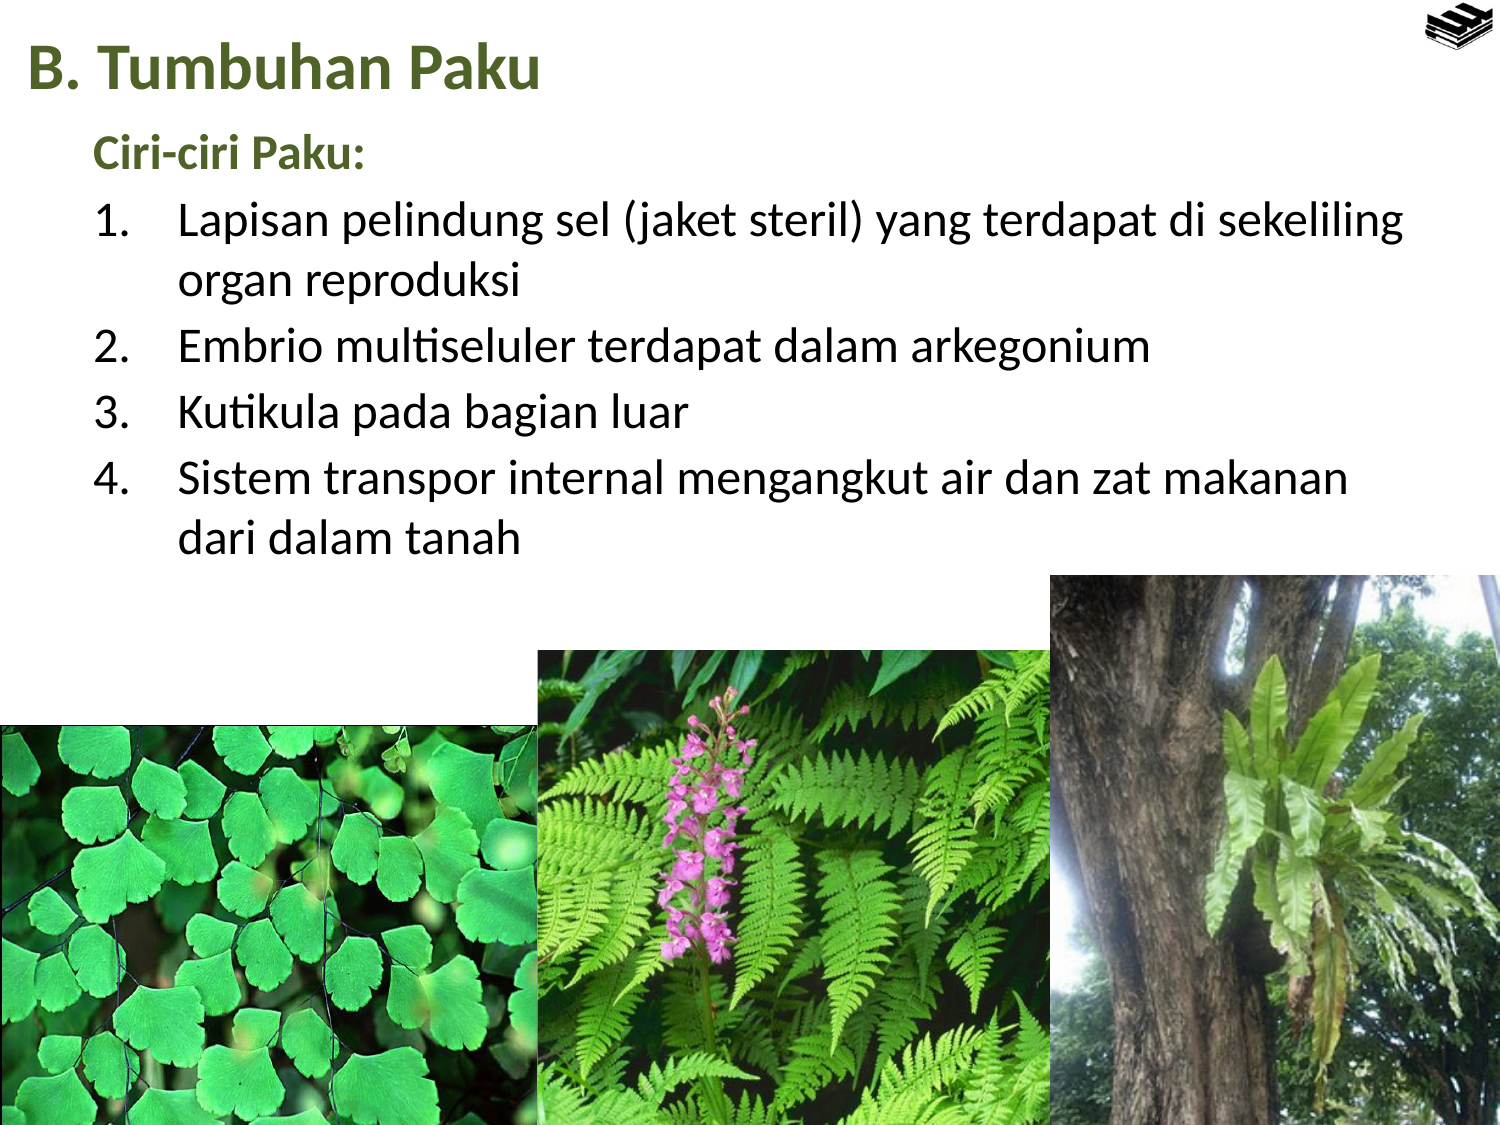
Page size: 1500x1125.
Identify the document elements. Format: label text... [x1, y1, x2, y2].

text_box Ciri-ciri Paku: Lapisan pelindung sel (jaket steril) yang terdapat di sekeliling organ reproduksi Embrio multiseluler terdapat dalam arkegonium Kutikula pada bagian luar Sistem transpor internal mengangkut air dan zat makanan dari dalam tanah [78, 112, 1438, 573]
text_box B. Tumbuhan Paku [12, 0, 1363, 125]
picture [0, 574, 1500, 1125]
picture [1425, 0, 1493, 50]
